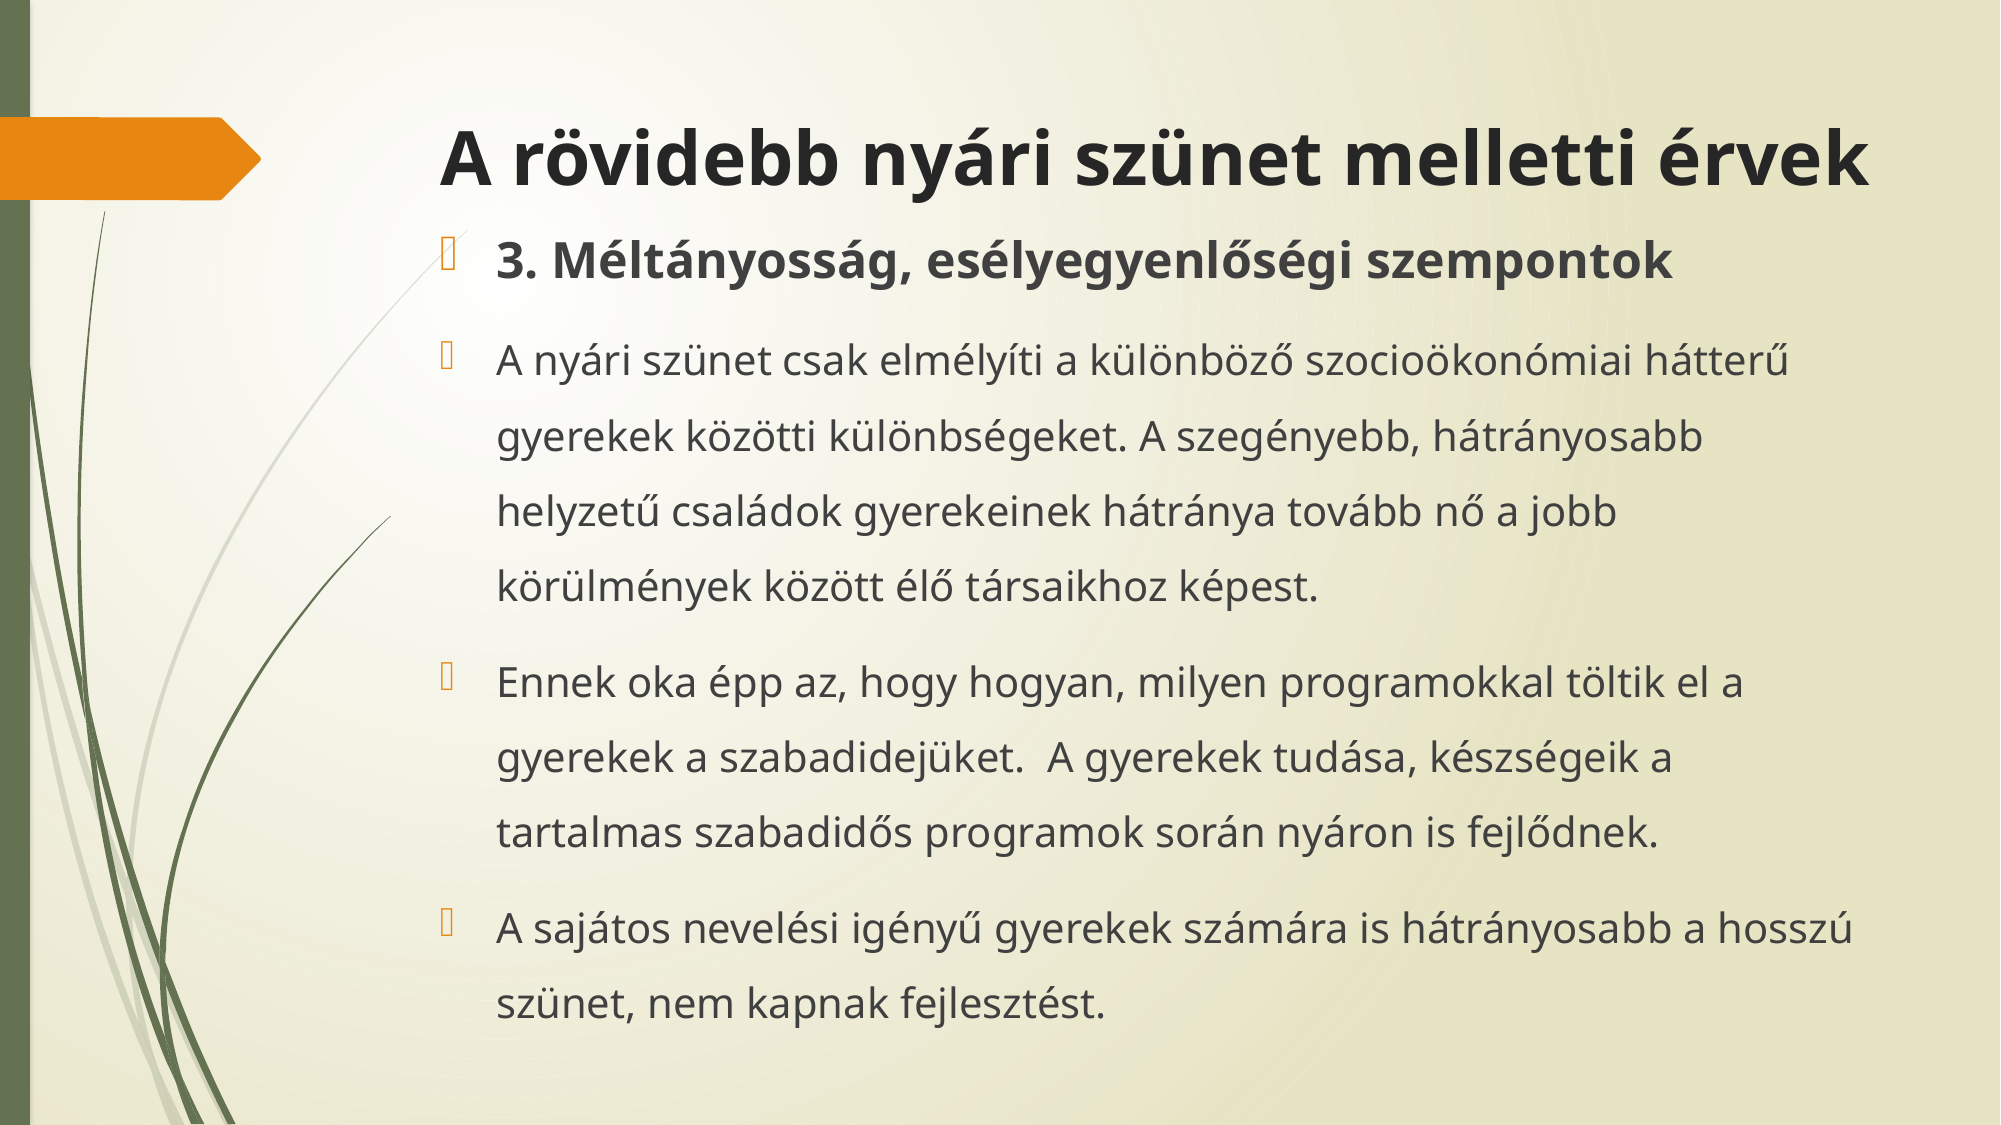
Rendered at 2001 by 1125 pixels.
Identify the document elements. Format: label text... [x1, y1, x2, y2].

title A rövidebb nyári szünet melletti érvek [425, 102, 1888, 220]
list 3. Méltányosság, esélyegyenlőségi szempontok A nyári szünet csak elmélyíti a különböző szocioökonómiai hátterű gyerekek közötti különbségeket. A szegényebb, hátrányosabb helyzetű családok gyerekeinek hátránya tovább nő a jobb körülmények között élő társaikhoz képest. Ennek oka épp az, hogy hogyan, milyen programokkal töltik el a gyerekek a szabadidejüket. A gyerekek tudása, készségeik a tartalmas szabadidős programok során nyáron is fejlődnek. A sajátos nevelési igényű gyerekek számára is hátrányosabb a hosszú szünet, nem kapnak fejlesztést. [424, 220, 1888, 1104]
